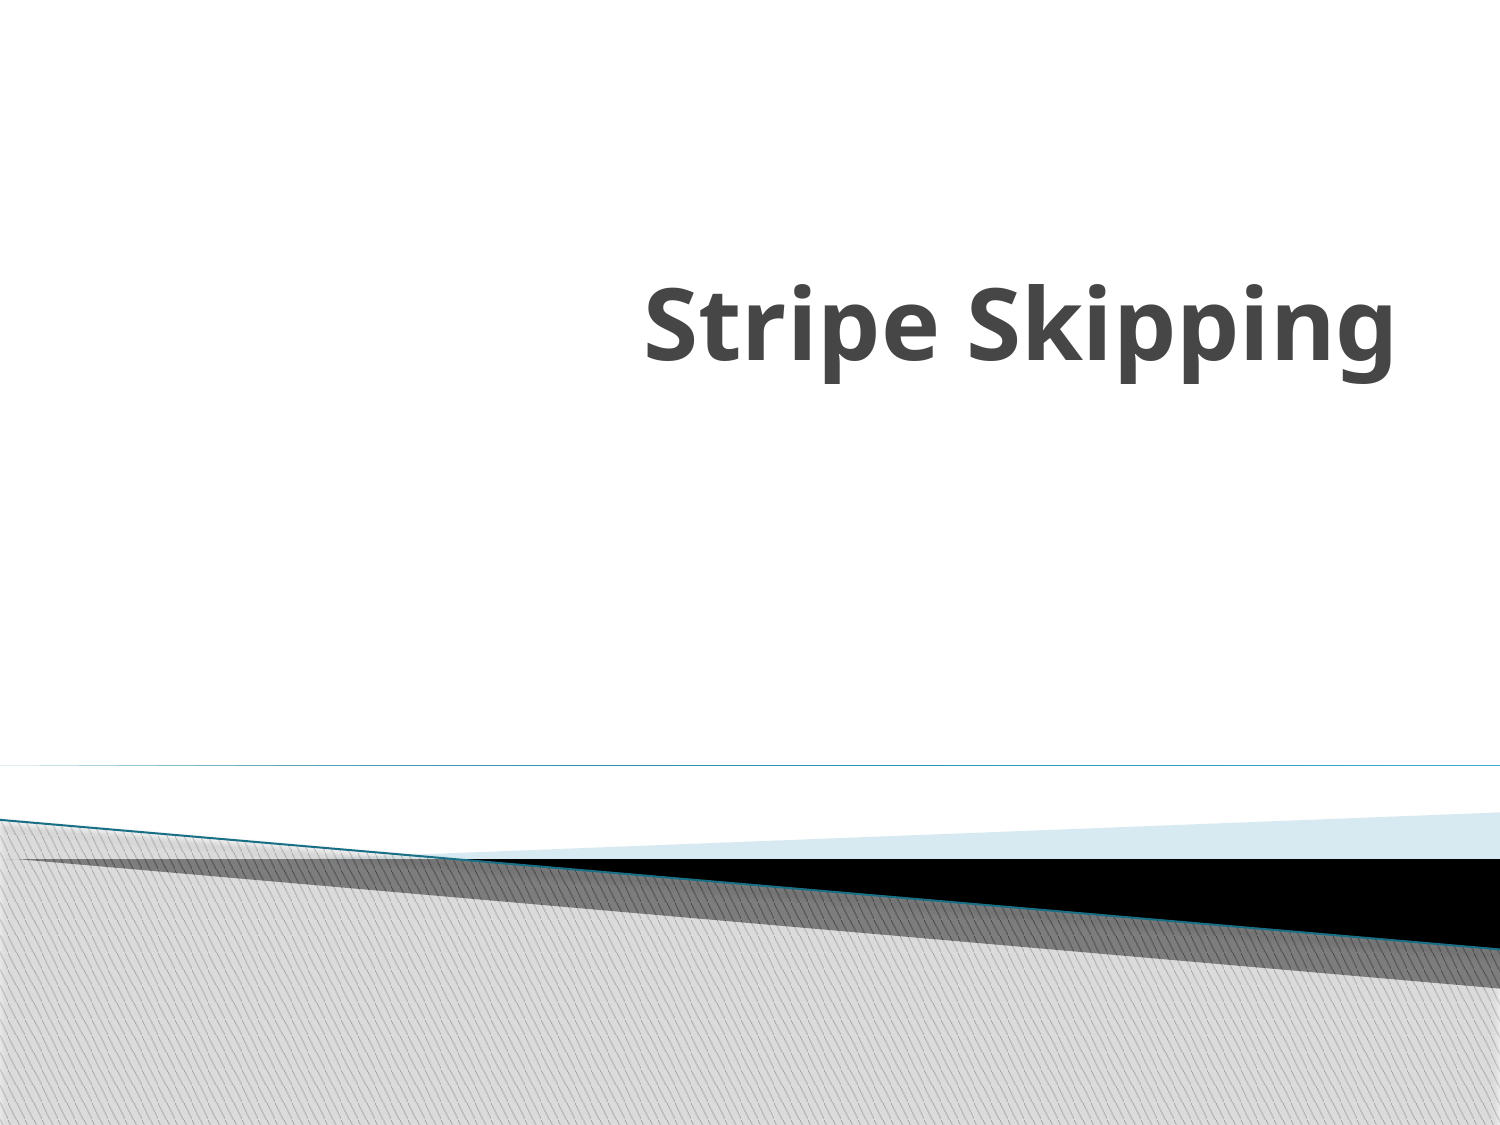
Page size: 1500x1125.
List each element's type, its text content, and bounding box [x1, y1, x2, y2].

title Stripe Skipping [64, 208, 1415, 508]
picture [5, 859, 1500, 989]
